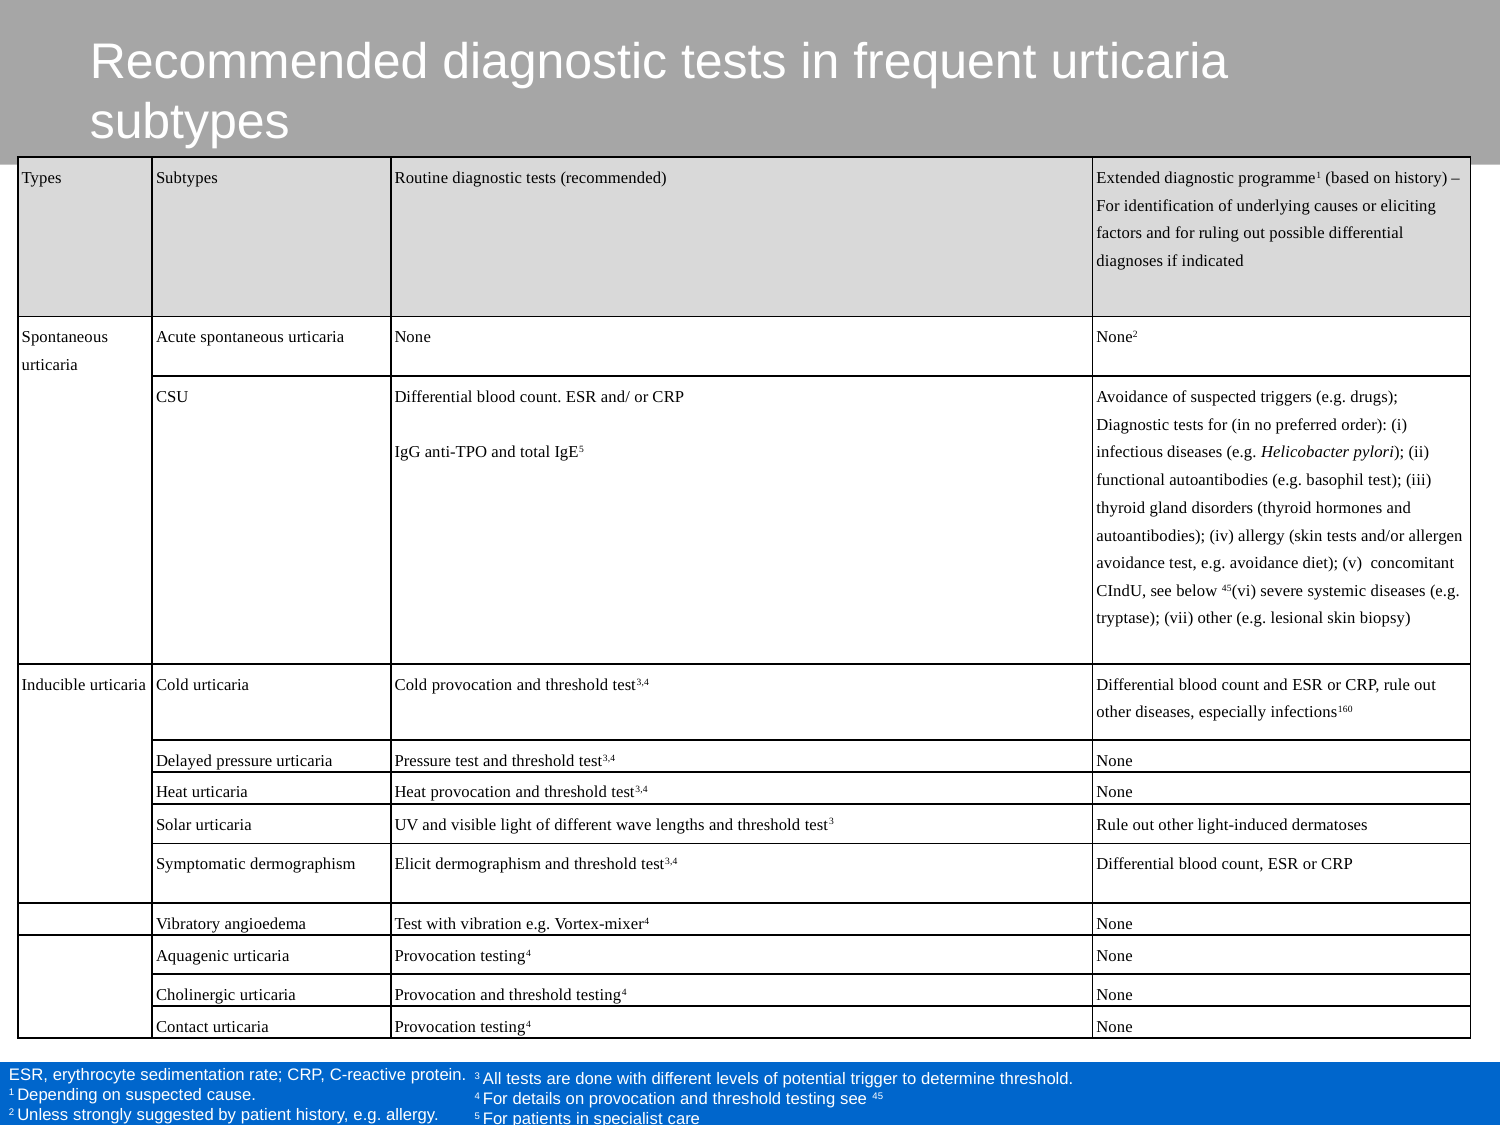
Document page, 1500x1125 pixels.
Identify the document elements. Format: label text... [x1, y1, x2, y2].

table_cell None [1093, 741, 1470, 771]
table_cell Solar urticaria [153, 805, 390, 843]
table_cell Rule out other light-induced dermatoses [1093, 805, 1470, 843]
table_header Subtypes [153, 158, 390, 316]
table_cell CSU [153, 377, 390, 663]
table_cell UV and visible light of different wave lengths and threshold test3 [392, 805, 1092, 843]
table_cell Provocation and threshold testing4 [392, 975, 1092, 1005]
table_cell None2 [1093, 317, 1470, 375]
table_cell None [1093, 936, 1470, 973]
table_cell Test with vibration e.g. Vortex-mixer4 [392, 904, 1092, 934]
table_cell None [1093, 975, 1470, 1005]
table_cell Differential blood count, ESR or CRP [1093, 844, 1470, 902]
table_header Types [19, 158, 151, 316]
table_cell Elicit dermographism and threshold test3,4 [392, 844, 1092, 902]
table_header Extended diagnostic programme1 (based on history) – For identification of underlying causes or eliciting factors and for ruling out possible differential diagnoses if indicated [1093, 158, 1470, 316]
table_cell Symptomatic dermographism [153, 844, 390, 902]
table_cell Provocation testing4 [392, 936, 1092, 973]
table_cell None [1093, 1007, 1470, 1037]
table_cell Heat urticaria [153, 773, 390, 803]
table_cell Differential blood count and ESR or CRP, rule out other diseases, especially infections160 [1093, 665, 1470, 739]
table_header Routine diagnostic tests (recommended) [392, 158, 1092, 316]
table_cell Pressure test and threshold test3,4 [392, 741, 1092, 771]
table_cell Provocation testing4 [392, 1007, 1092, 1037]
table_cell Cold urticaria [153, 665, 390, 739]
table_cell Heat provocation and threshold test3,4 [392, 773, 1092, 803]
text_box ESR, erythrocyte sedimentation rate; CRP, C-reactive protein. 1 Depending on suspected cause. 2 Unless strongly suggested by patient history, e.g. allergy. [0, 1056, 494, 1125]
table_cell Spontaneous urticaria [19, 317, 151, 663]
table_cell None [1093, 773, 1470, 803]
table_cell Cholinergic urticaria [153, 975, 390, 1005]
table_cell [19, 904, 151, 934]
table_cell [19, 936, 151, 1037]
table_cell None [392, 317, 1092, 375]
table_cell Avoidance of suspected triggers (e.g. drugs); Diagnostic tests for (in no preferred order): (i) infectious diseases (e.g. Helicobacter pylori); (ii) functional autoantibodies (e.g. basophil test); (iii) thyroid gland disorders (thyroid hormones and autoantibodies); (iv) allergy (skin tests and/or allergen avoidance test, e.g. avoidance diet); (v) concomitant CIndU, see below 45(vi) severe systemic diseases (e.g. tryptase); (vii) other (e.g. lesional skin biopsy) [1093, 377, 1470, 663]
table_cell Aquagenic urticaria [153, 936, 390, 973]
table_cell Acute spontaneous urticaria [153, 317, 390, 375]
table_cell Vibratory angioedema [153, 904, 390, 934]
table_cell Contact urticaria [153, 1007, 390, 1037]
table_cell Delayed pressure urticaria [153, 741, 390, 771]
title Recommended diagnostic tests in frequent urticaria subtypes [75, 21, 1425, 114]
text_box 3 All tests are done with different levels of potential trigger to determine threshold. 4 For details on provocation and threshold testing see 45 5 For patients in specialist care [459, 1060, 1164, 1125]
table_cell None [1093, 904, 1470, 934]
table_cell Differential blood count. ESR and/ or CRP IgG anti-TPO and total IgE5 [392, 377, 1092, 663]
table_cell Inducible urticaria [19, 665, 151, 902]
table_cell Cold provocation and threshold test3,4 [392, 665, 1092, 739]
